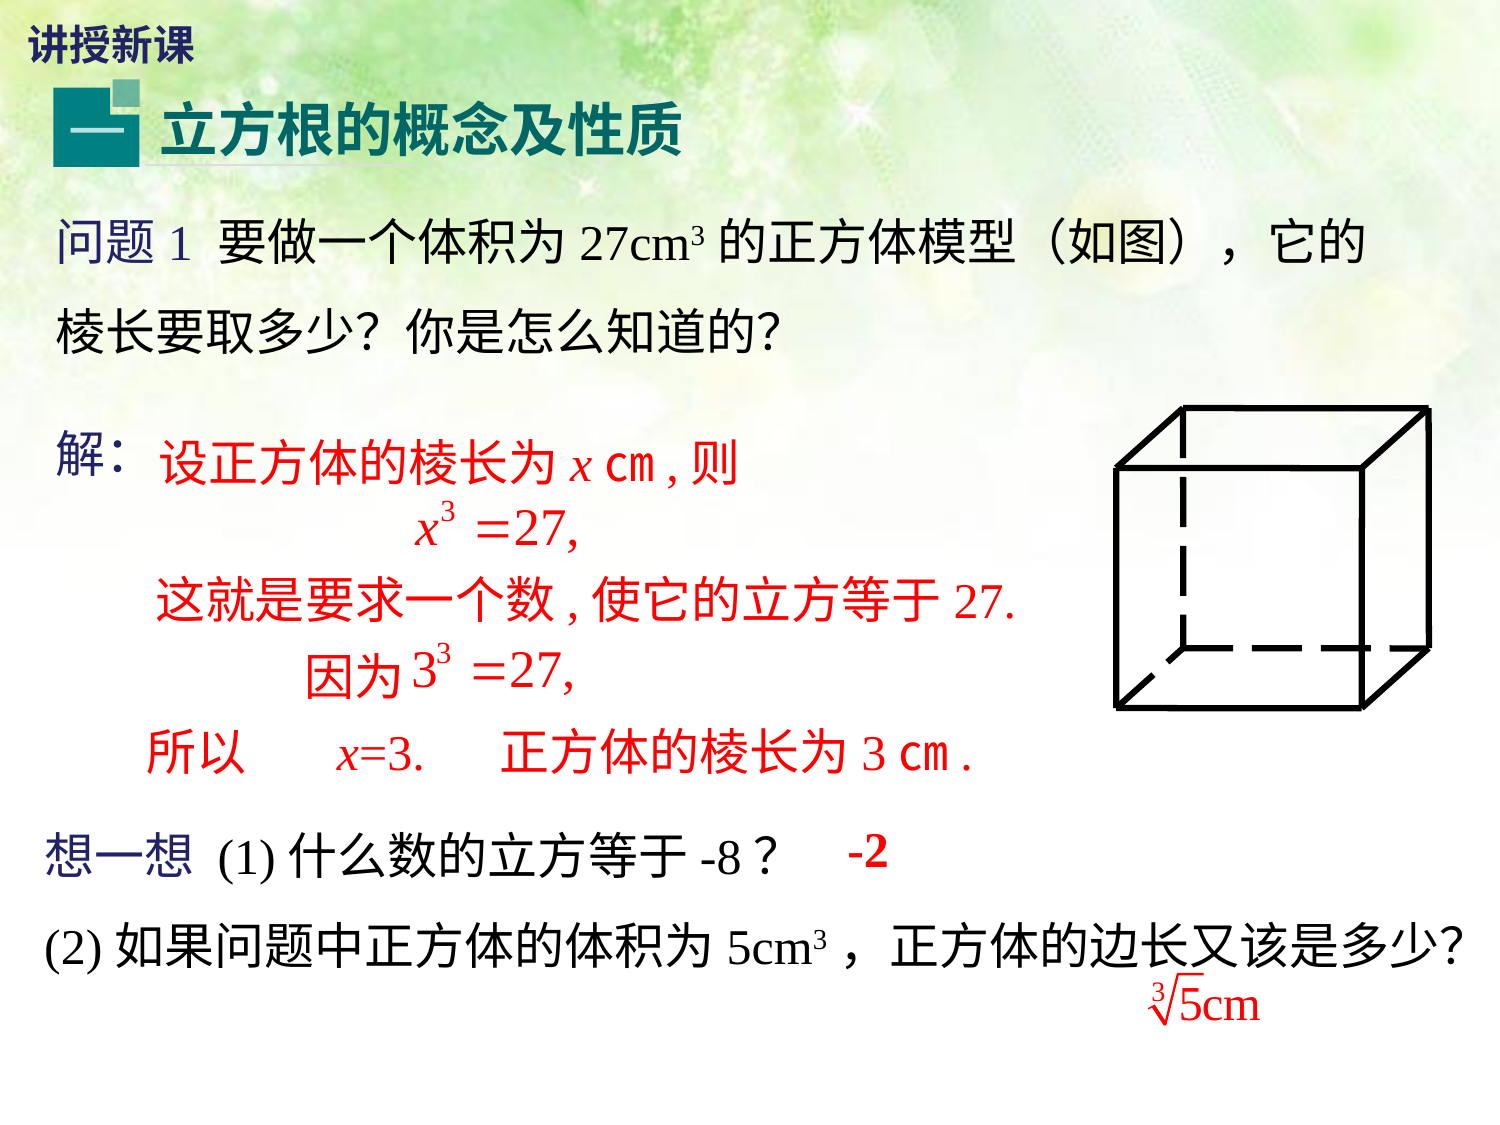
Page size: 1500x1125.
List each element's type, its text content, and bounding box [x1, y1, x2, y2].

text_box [1116, 407, 1429, 708]
text_box 讲授新课 [13, 11, 210, 77]
text_box -2 [832, 810, 905, 886]
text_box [1139, 964, 1270, 1037]
picture [0, 0, 1500, 1125]
text_box 解： [41, 385, 798, 491]
text_box 想一想 (1)什么数的立方等于-8？ (2)如果问题中正方体的体积为5cm3，正方体的边长又该是多少？ [29, 786, 1500, 982]
text_box 问题1 要做一个体积为27cm3的正方体模型（如图），它的棱长要取多少？你是怎么知道的？ [41, 172, 1404, 368]
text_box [53, 40, 700, 173]
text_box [145, 424, 1026, 788]
